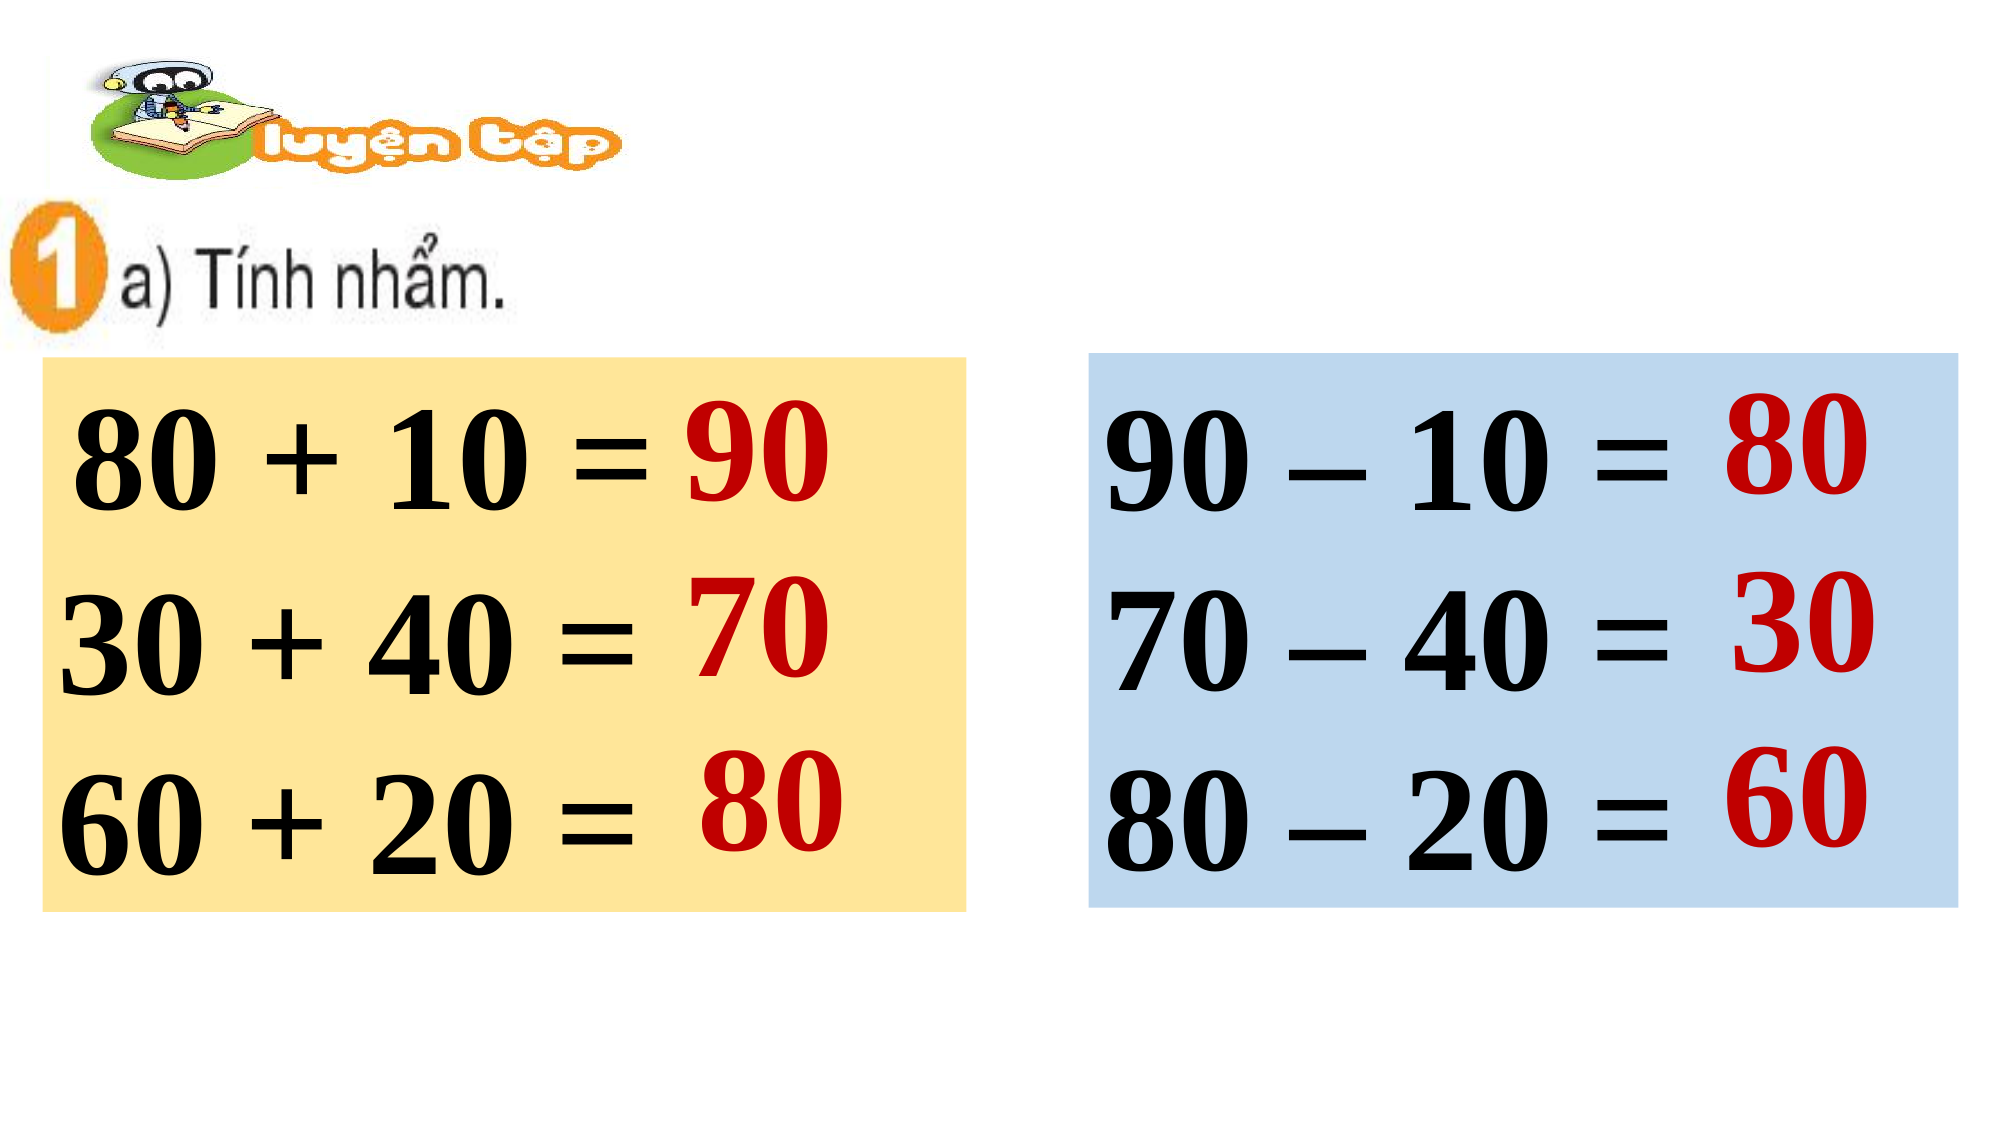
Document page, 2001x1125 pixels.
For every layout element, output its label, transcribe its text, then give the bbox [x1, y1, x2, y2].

text_box 80 [1708, 335, 1888, 531]
text_box 80 + 10 = [56, 352, 669, 547]
text_box 90 [668, 342, 930, 538]
text_box 30 [1714, 514, 1895, 710]
picture [0, 56, 1953, 358]
text_box 30 + 40 = 60 + 20 = [42, 357, 967, 912]
text_box 60 [1708, 688, 1888, 884]
text_box 80 [682, 693, 863, 888]
text_box 90 – 10 = 70 – 40 = 80 – 20 = [1088, 353, 1959, 908]
text_box 70 [669, 519, 849, 714]
